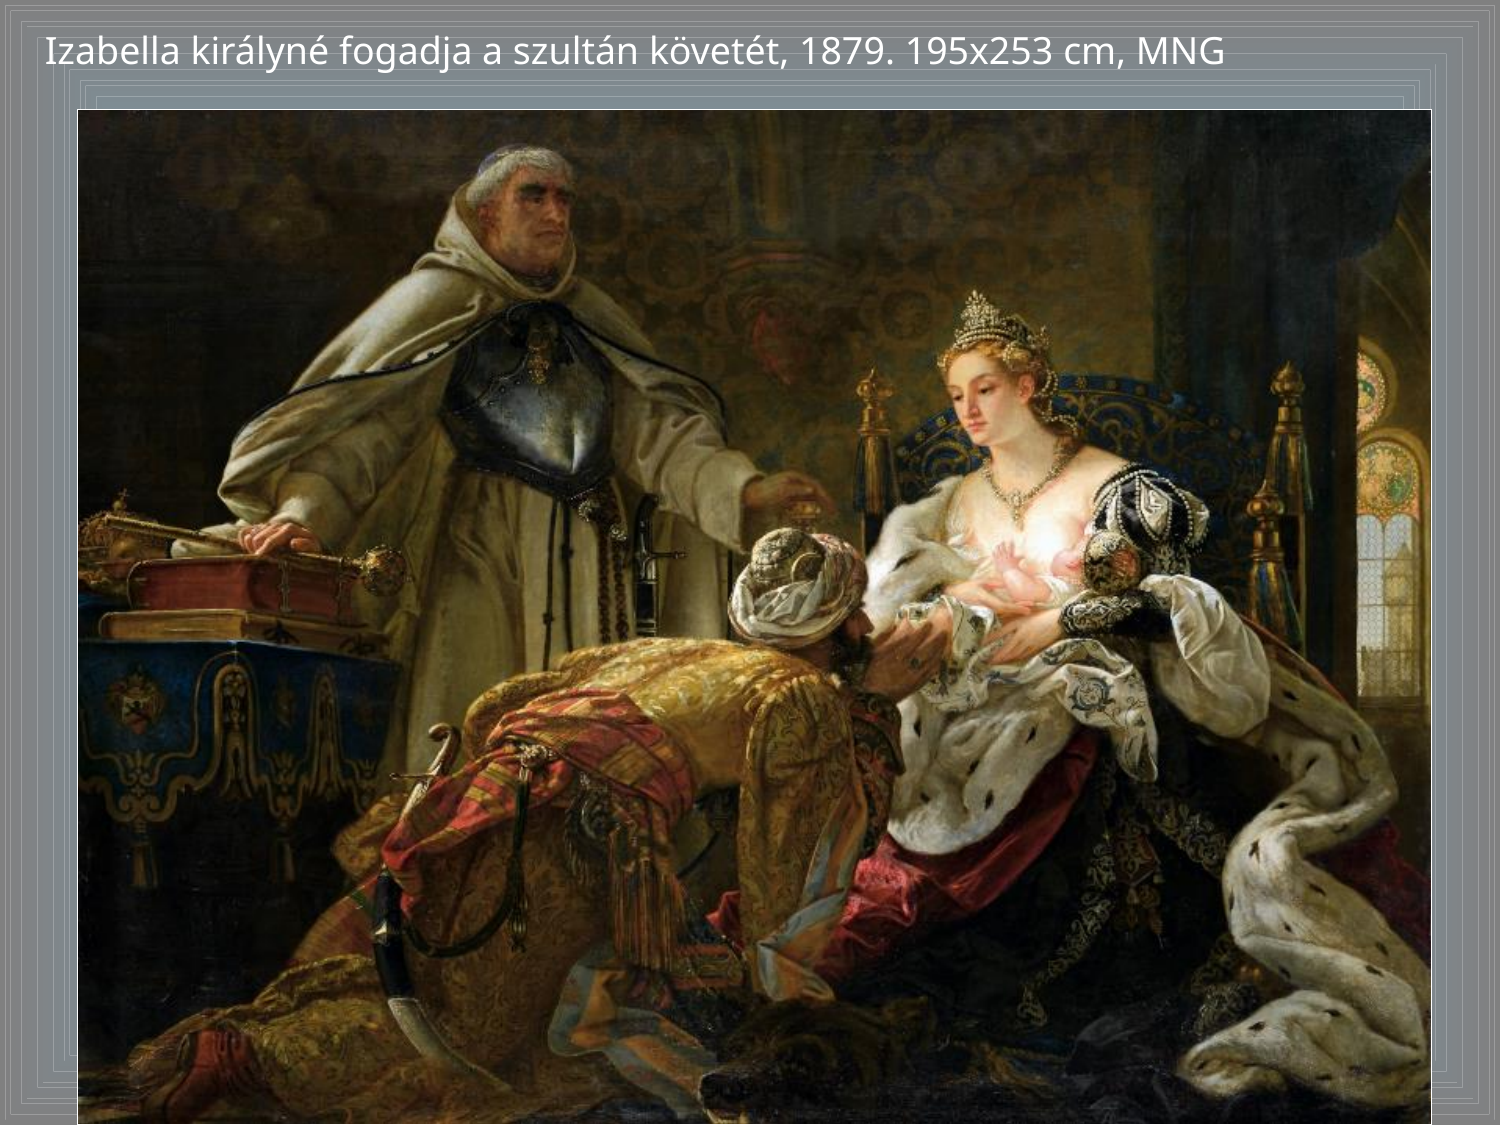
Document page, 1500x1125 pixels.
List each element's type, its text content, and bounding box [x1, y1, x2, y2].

text_box Izabella királyné fogadja a szultán követét, 1879. 195x253 cm, MNG [29, 19, 1443, 79]
picture [76, 108, 1432, 1125]
